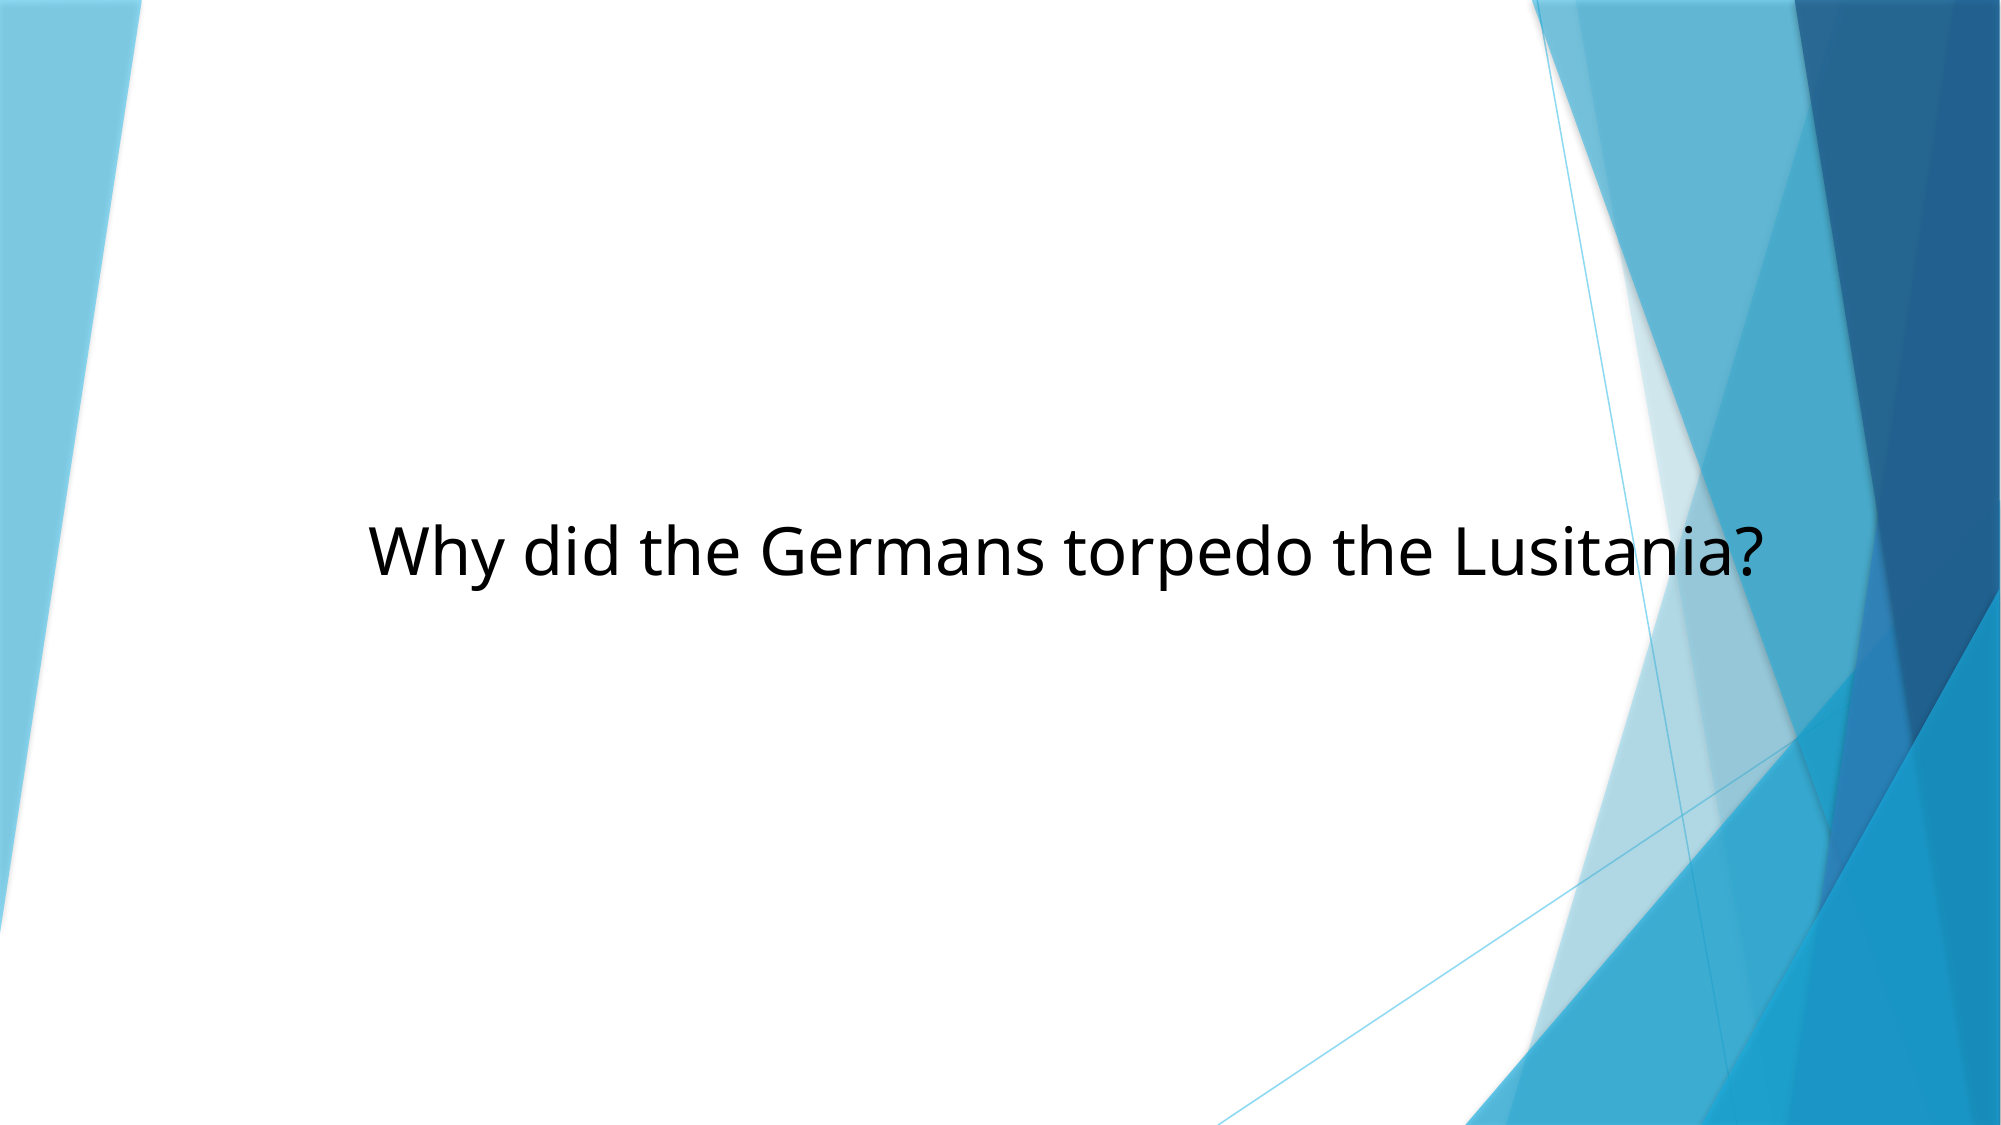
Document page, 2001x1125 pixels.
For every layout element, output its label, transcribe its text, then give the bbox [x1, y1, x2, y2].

text_box Why did the Germans torpedo the Lusitania? [353, 501, 1781, 596]
